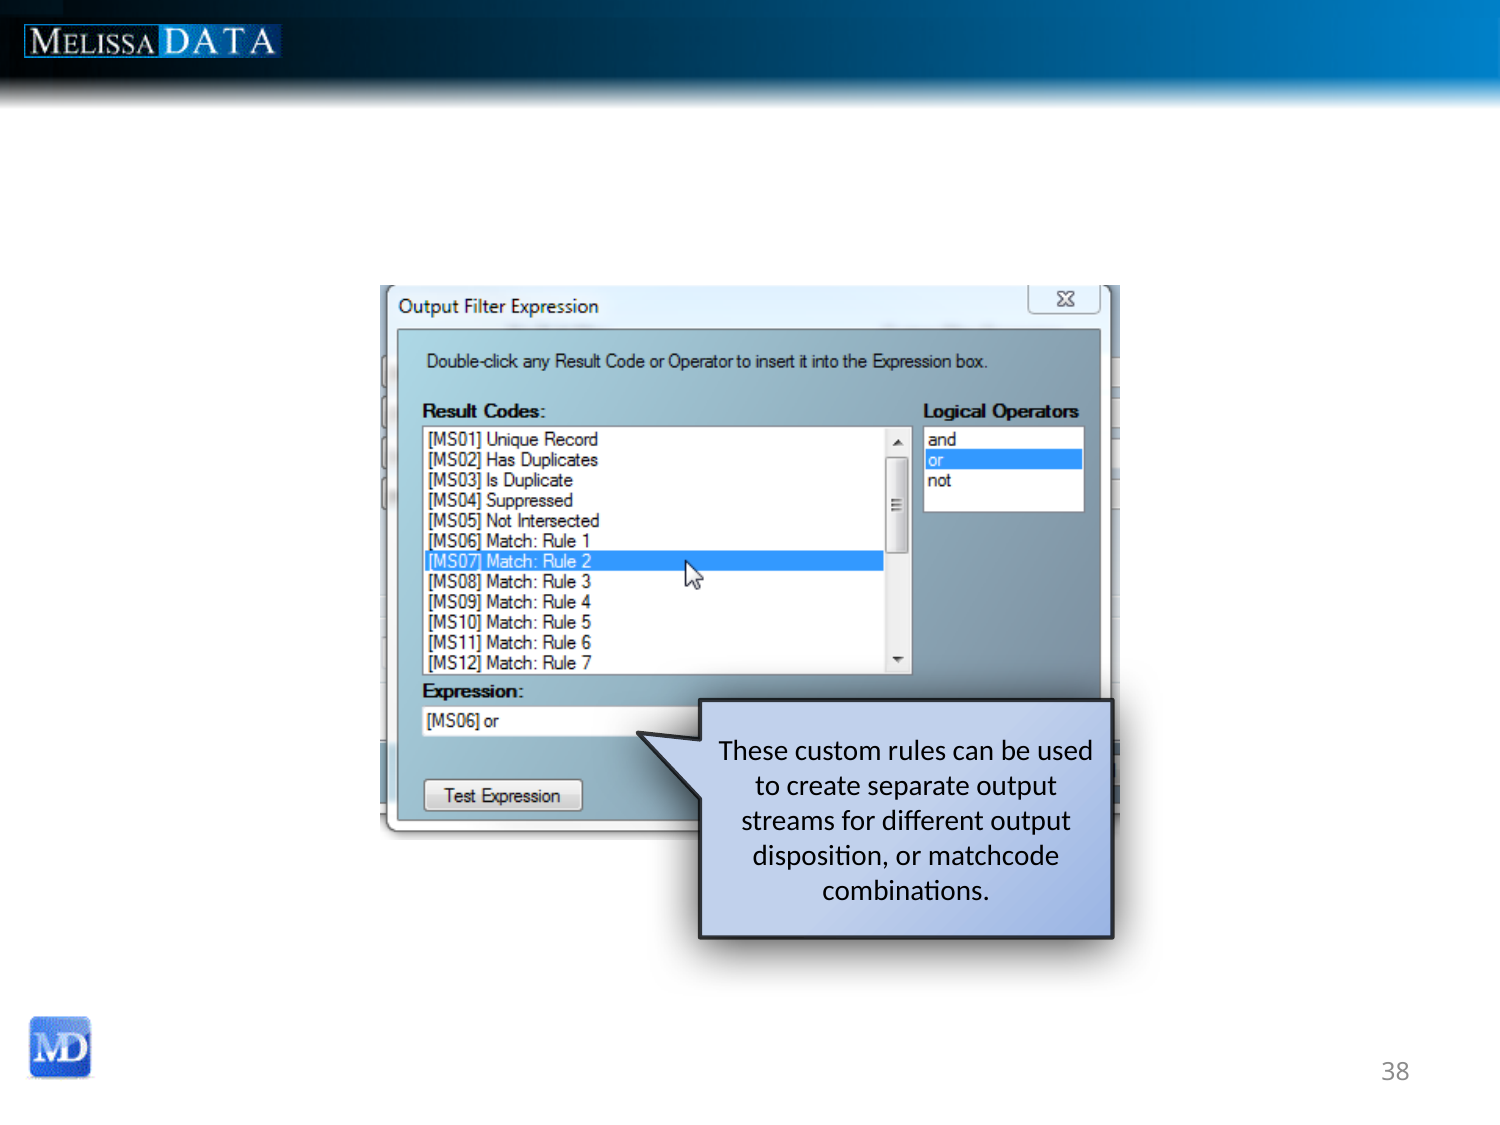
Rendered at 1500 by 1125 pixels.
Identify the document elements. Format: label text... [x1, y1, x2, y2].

slide_number 38 [1074, 1042, 1425, 1103]
text_box These custom rules can be used to create separate output streams for different output disposition, or matchcode combinations. [697, 847, 1115, 940]
picture [21, 1012, 100, 1083]
picture [0, 0, 1500, 841]
